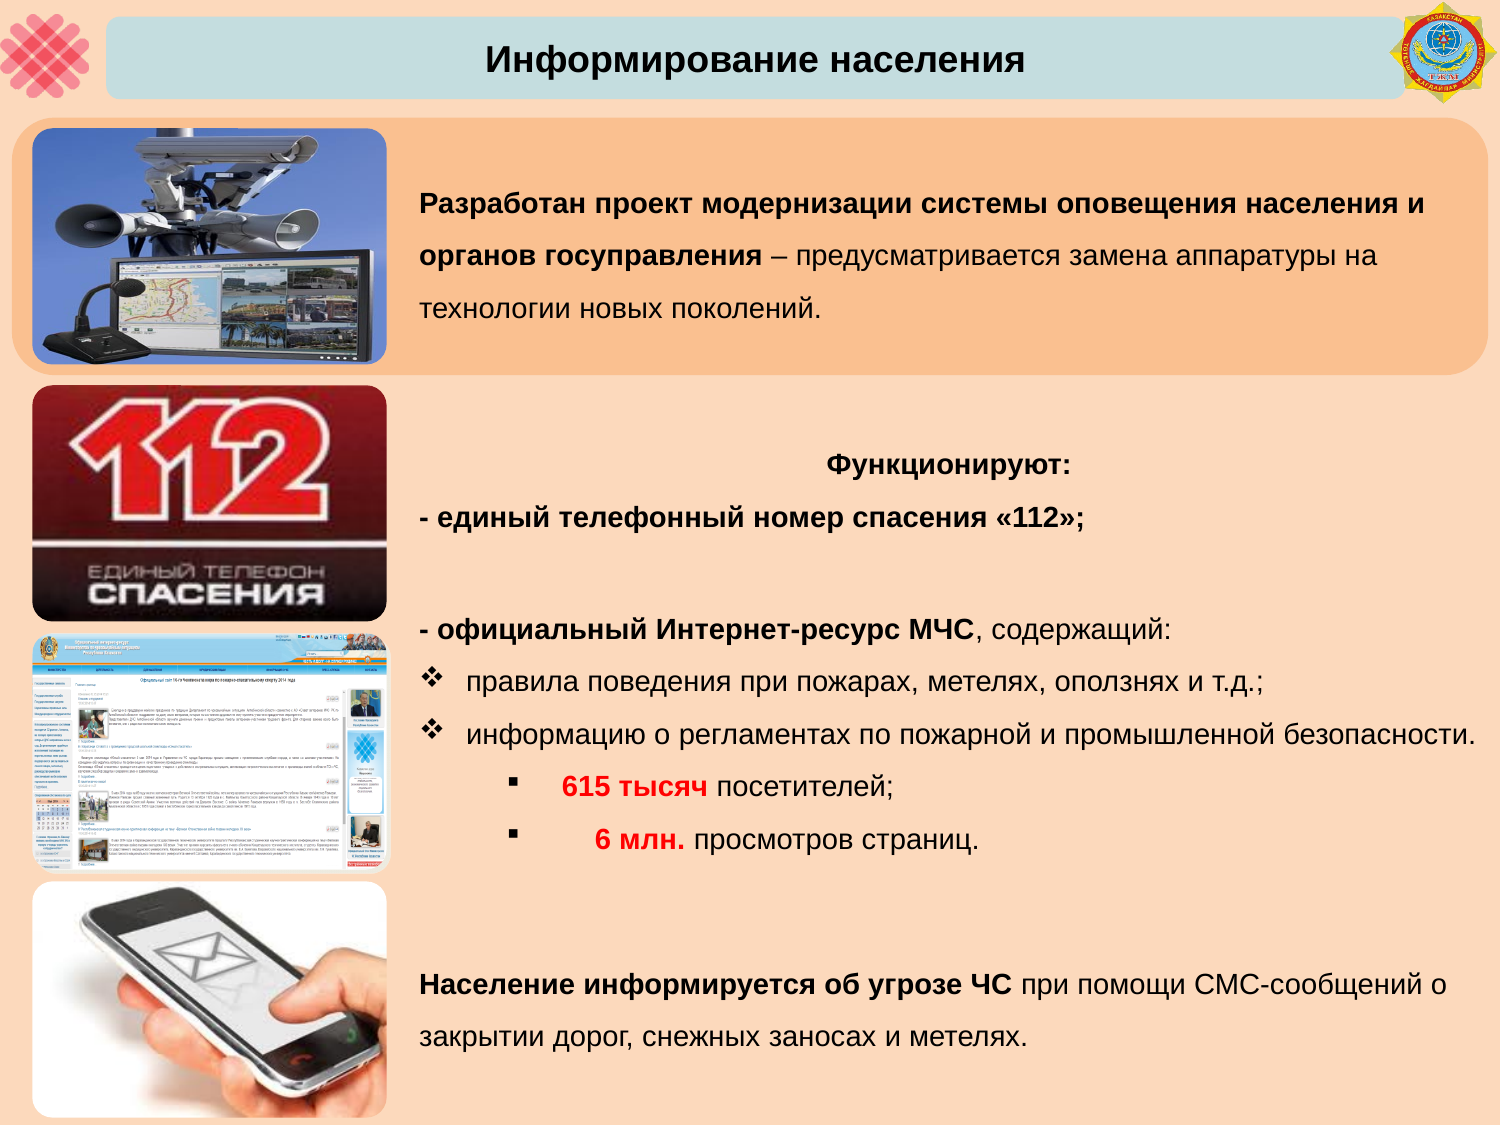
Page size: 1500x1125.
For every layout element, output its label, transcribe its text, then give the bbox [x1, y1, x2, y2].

text_box Функционируют: - единый телефонный номер спасения «112»; - официальный Интернет-ресурс МЧС, содержащий: правила поведения при пожарах, метелях, оползнях и т.д.; информацию о регламентах по пожарной и промышленной безопасности. 615 тысяч посетителей; 6 млн. просмотров страниц. [404, 420, 1495, 863]
picture [32, 385, 387, 622]
picture [32, 881, 387, 1118]
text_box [0, 0, 1500, 106]
picture [32, 128, 387, 365]
text_box Население информируется об угрозе ЧС при помощи СМС-сообщений о закрытии дорог, снежных заносах и метелях. [404, 940, 1500, 1061]
text_box [9, 115, 1491, 378]
text_box Разработан проект модернизации системы оповещения населения и органов госуправления – предусматривается замена аппаратуры на технологии новых поколений. [404, 159, 1483, 332]
picture [32, 633, 387, 870]
